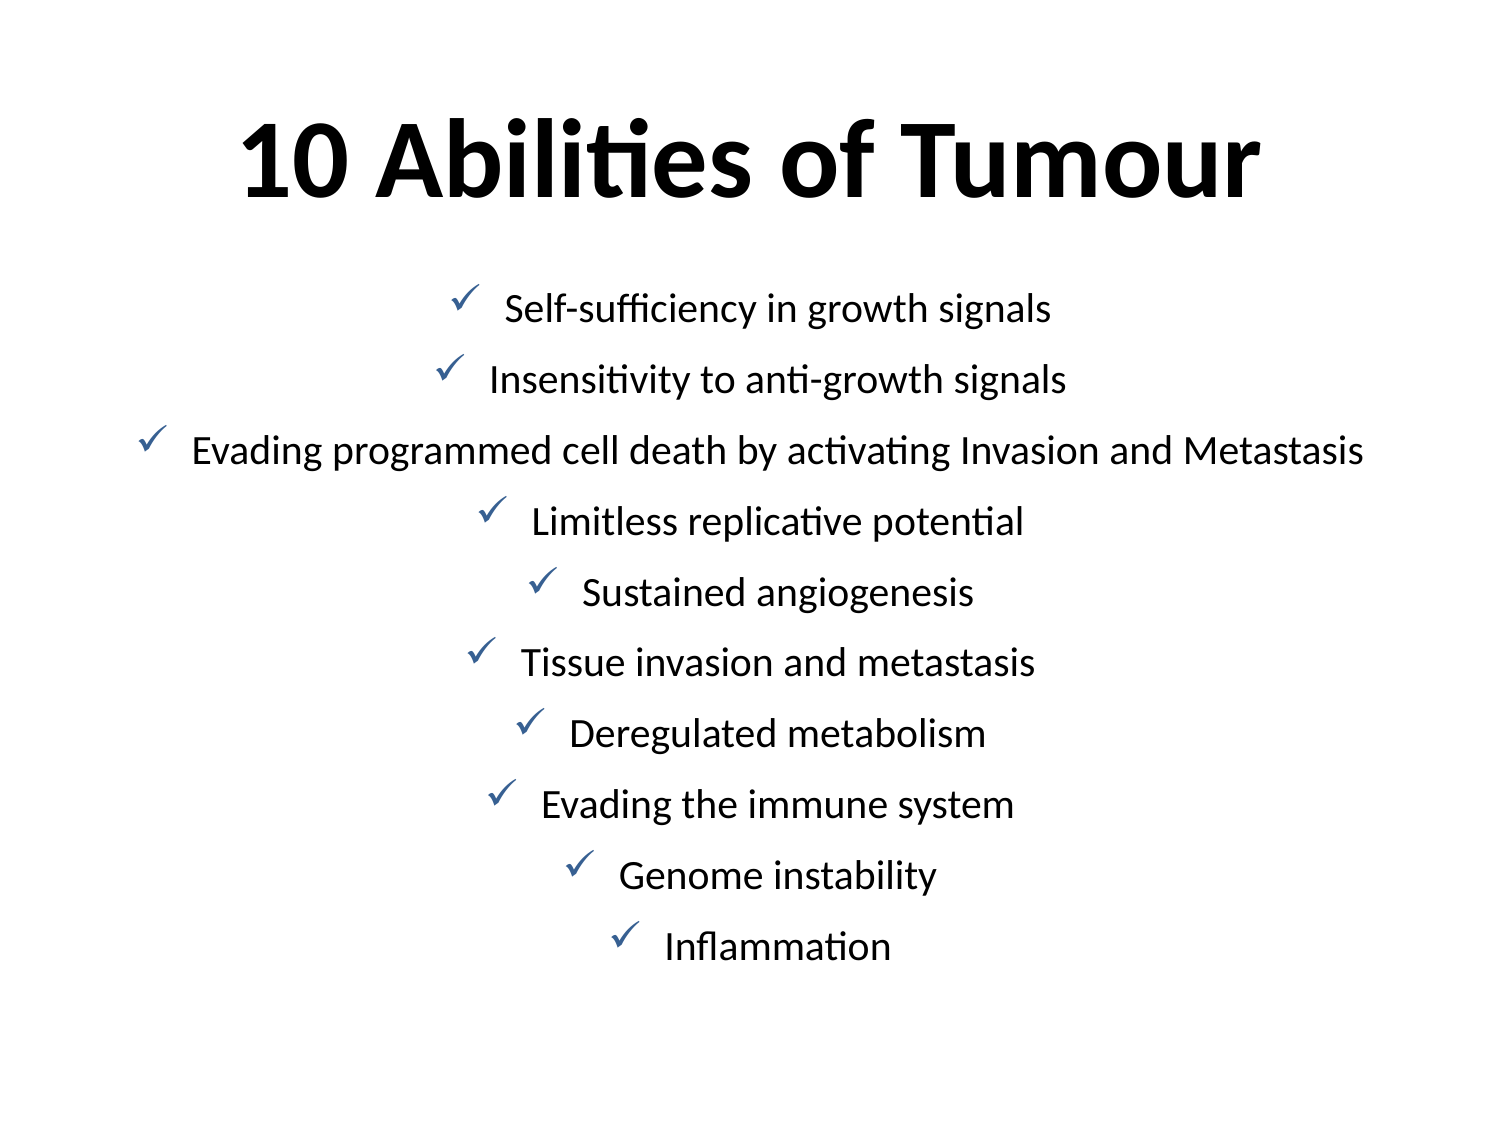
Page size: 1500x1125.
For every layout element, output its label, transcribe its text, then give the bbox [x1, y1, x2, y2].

list Self-sufficiency in growth signals Insensitivity to anti-growth signals Evading programmed cell death by activating Invasion and Metastasis Limitless replicative potential Sustained angiogenesis Tissue invasion and metastasis Deregulated metabolism Evading the immune system Genome instability Inflammation [103, 261, 1397, 975]
title 10 Abilities of Tumour [103, 43, 1397, 261]
